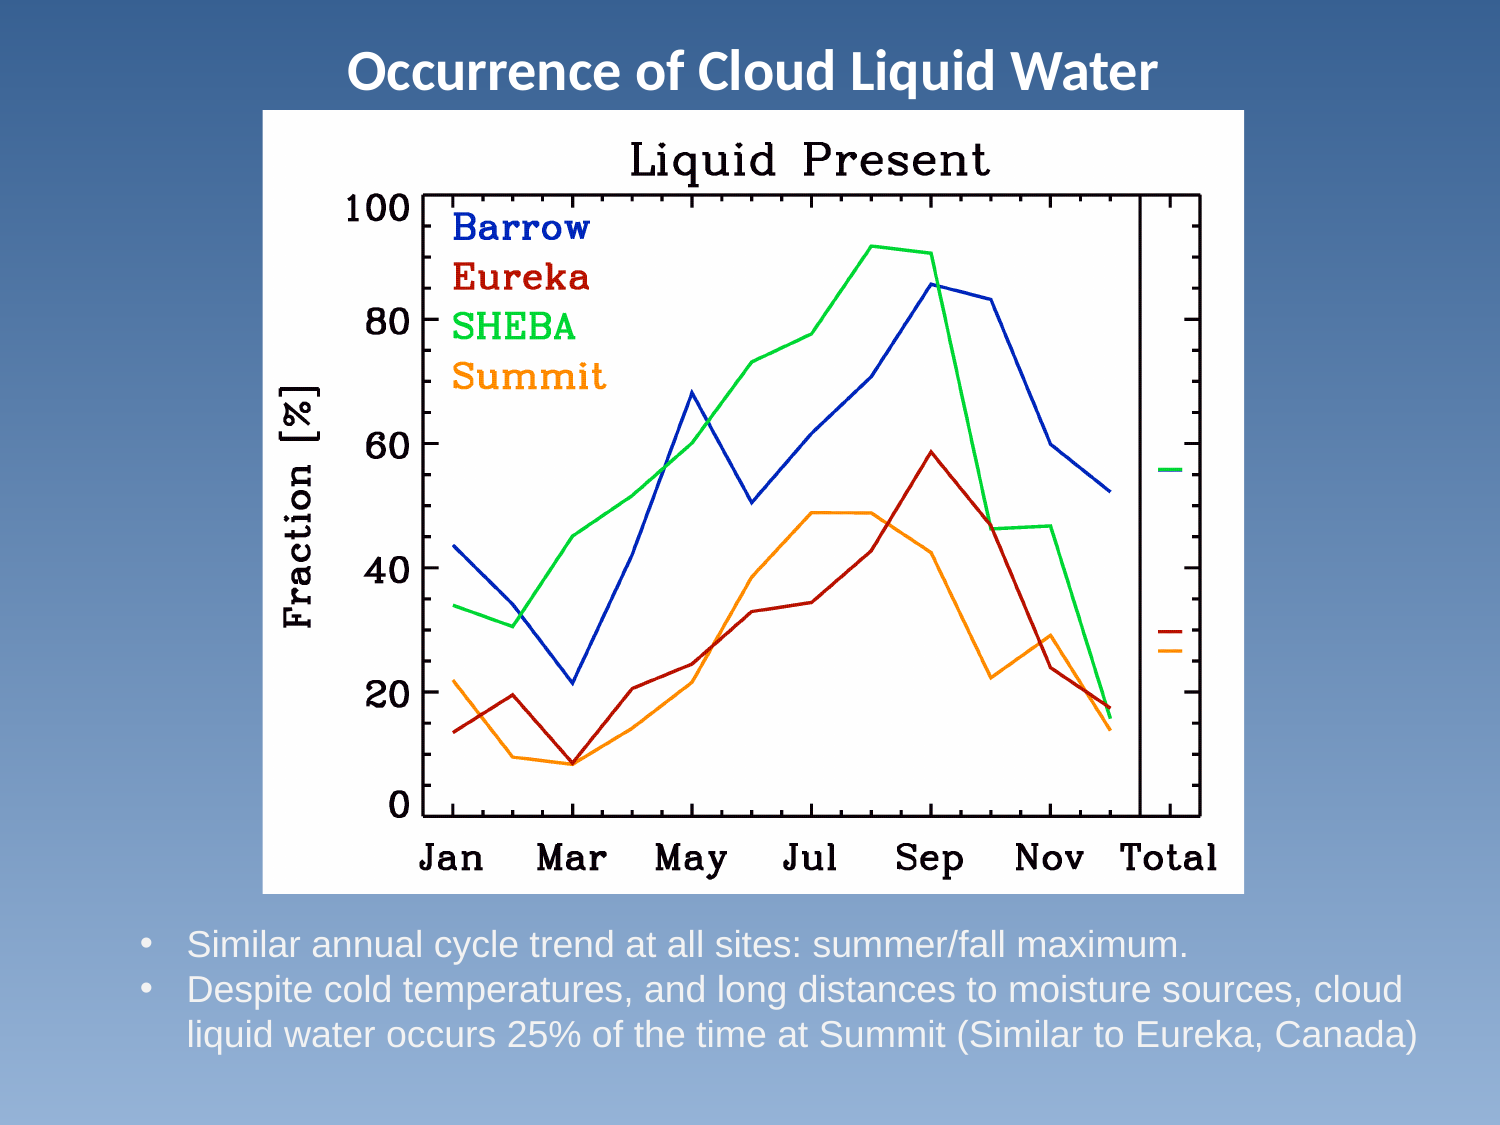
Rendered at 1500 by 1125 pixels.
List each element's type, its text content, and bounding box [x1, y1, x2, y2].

text_box Similar annual cycle trend at all sites: summer/fall maximum. Despite cold temperatures, and long distances to moisture sources, cloud liquid water occurs 25% of the time at Summit (Similar to Eureka, Canada) [124, 912, 1463, 1063]
text_box Occurrence of Cloud Liquid Water [281, 24, 1225, 109]
picture [262, 110, 1245, 894]
